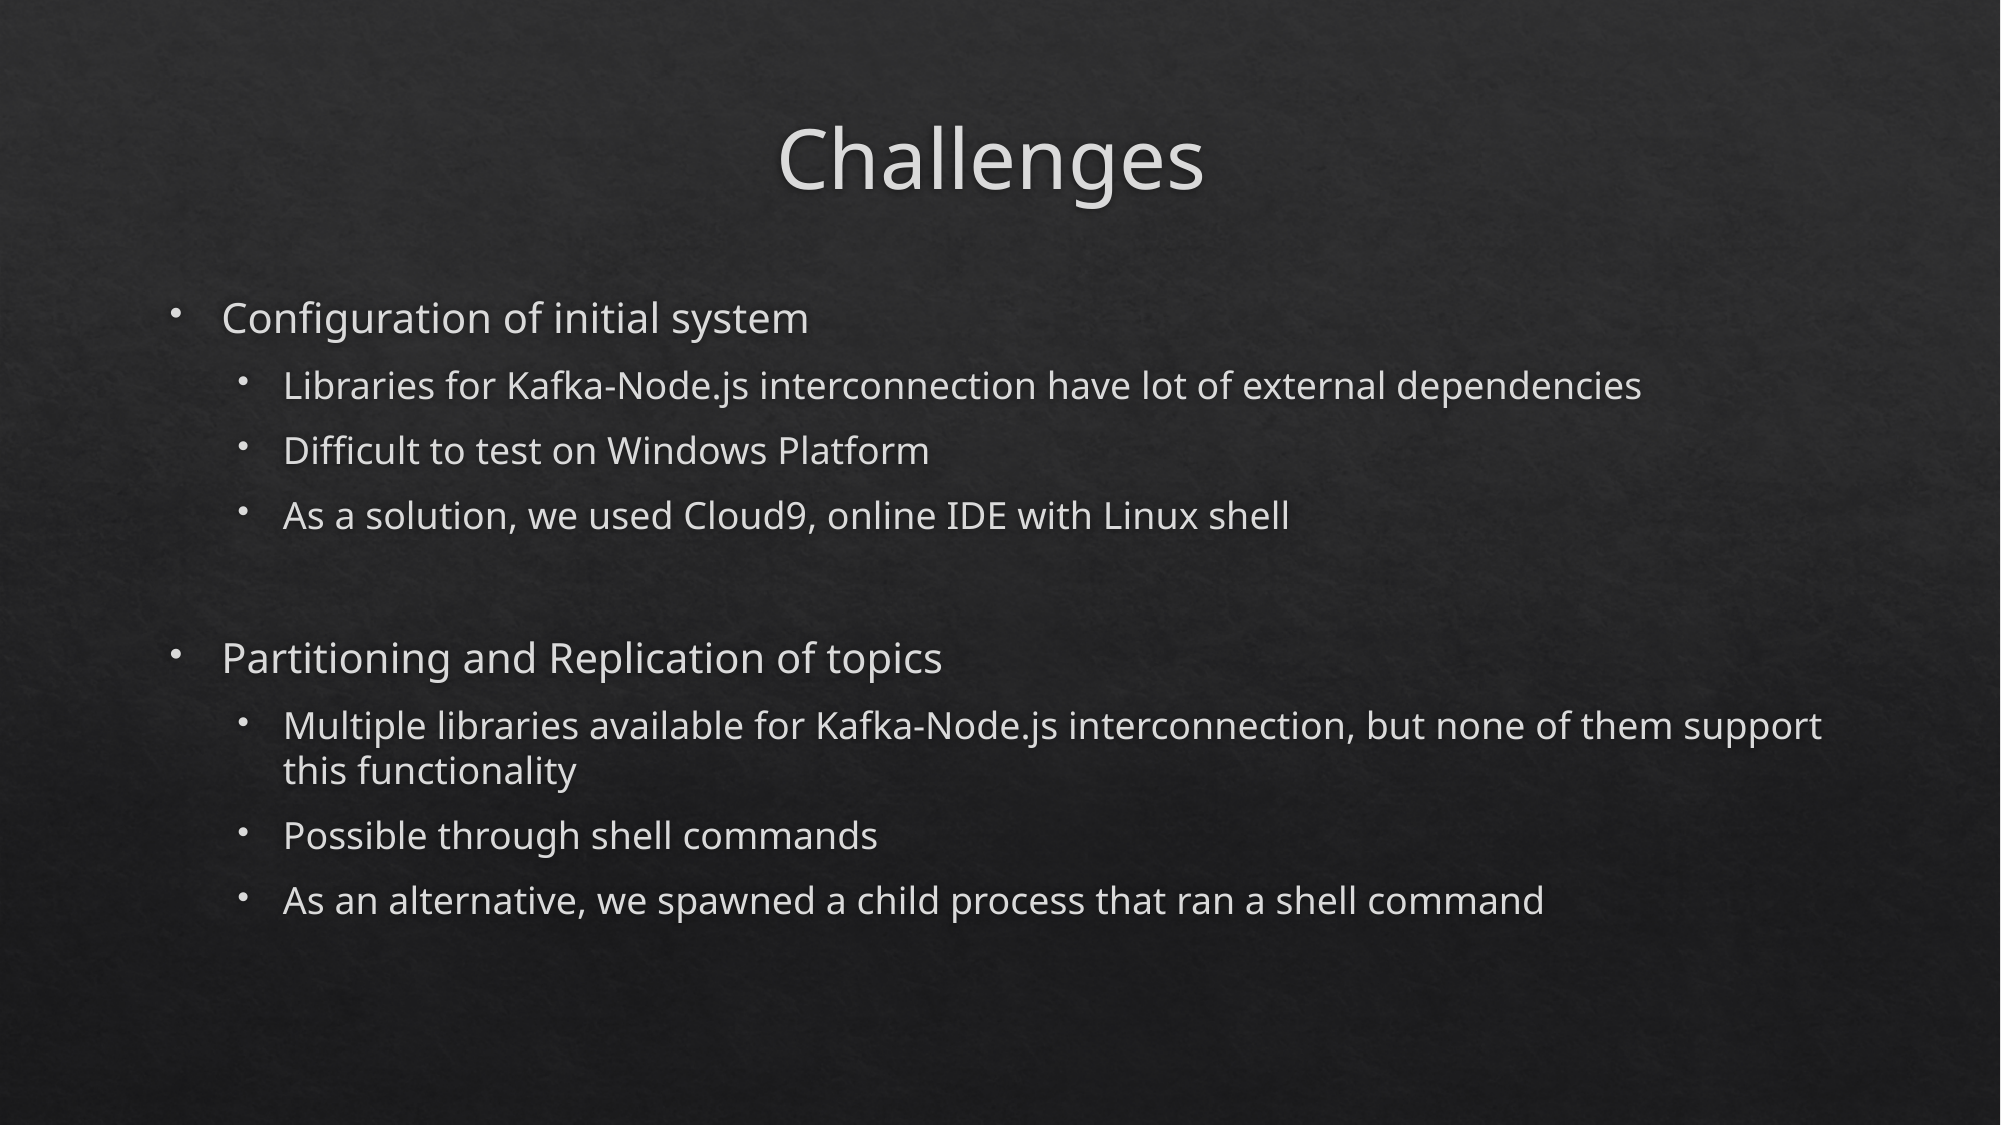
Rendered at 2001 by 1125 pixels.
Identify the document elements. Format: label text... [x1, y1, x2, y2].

list Configuration of initial system Libraries for Kafka-Node.js interconnection have lot of external dependencies Difficult to test on Windows Platform As a solution, we used Cloud9, online IDE with Linux shell Partitioning and Replication of topics Multiple libraries available for Kafka-Node.js interconnection, but none of them support this functionality Possible through shell commands As an alternative, we spawned a child process that ran a shell command [149, 284, 1849, 950]
title Challenges [107, 20, 1875, 293]
